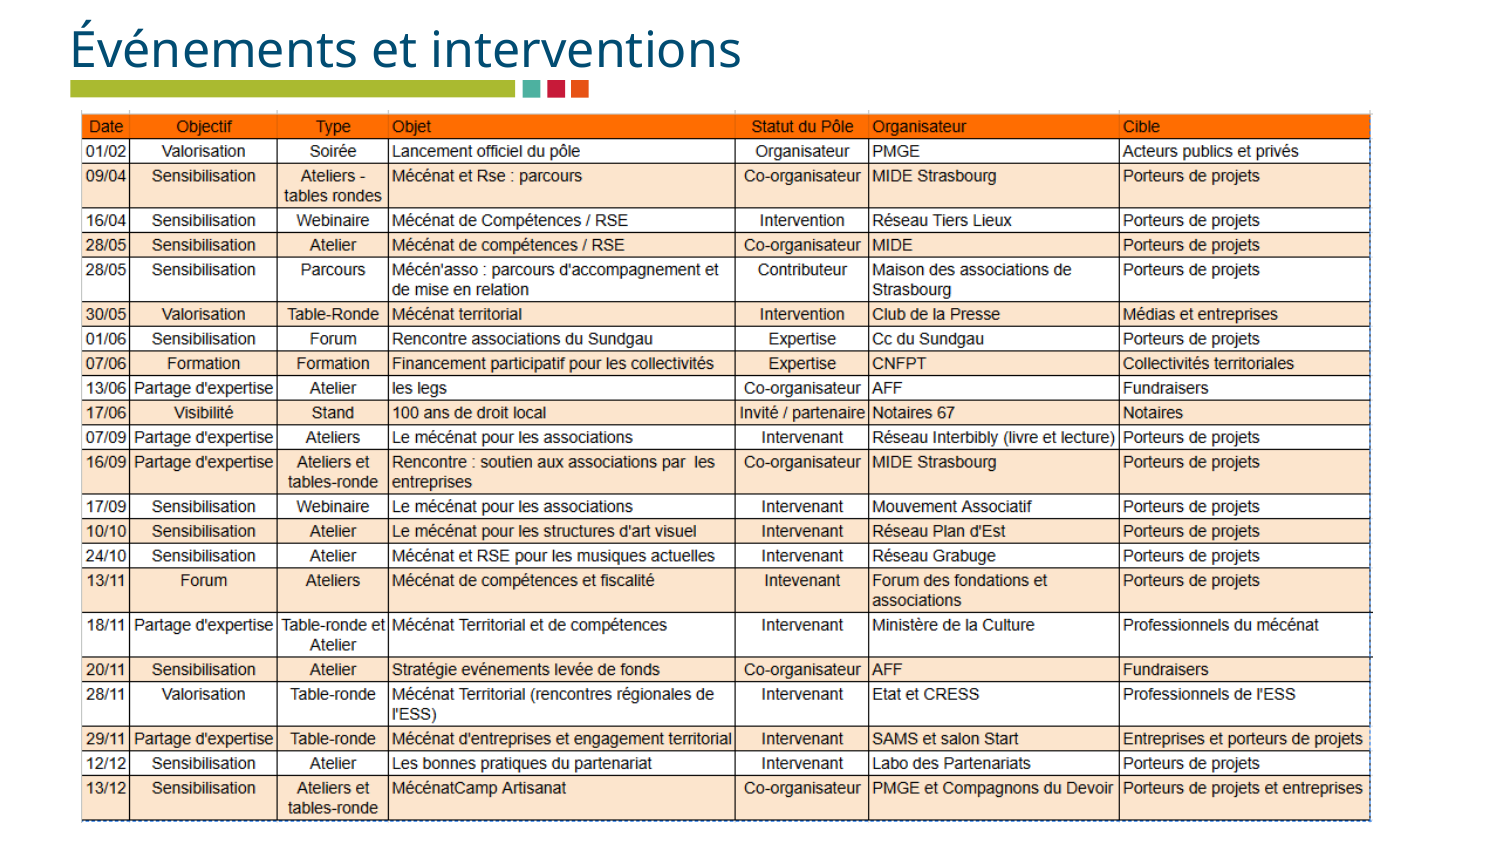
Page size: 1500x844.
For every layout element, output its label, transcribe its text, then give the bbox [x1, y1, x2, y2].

picture [81, 110, 1373, 823]
text_box Événements et interventions [31, 8, 879, 93]
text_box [70, 79, 589, 98]
